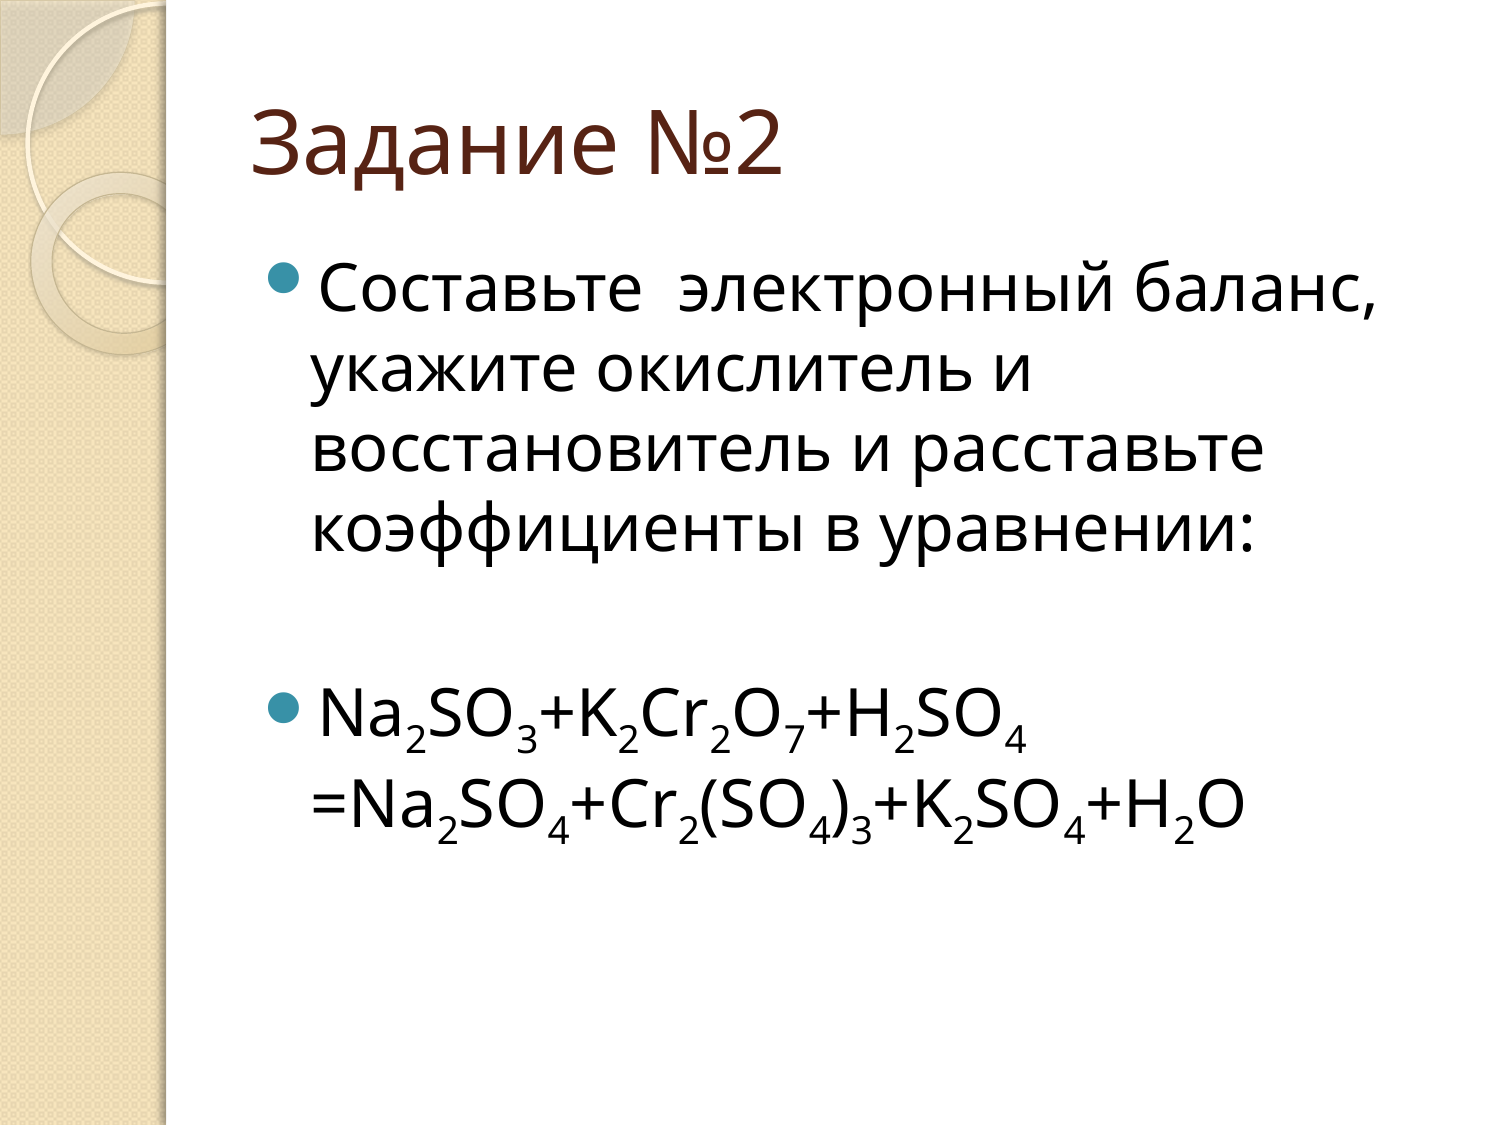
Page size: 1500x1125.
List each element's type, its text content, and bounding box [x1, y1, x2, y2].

title Задание №2 [235, 45, 1466, 233]
list Составьте электронный баланс, укажите окислитель и восстановитель и расставьте коэффициенты в уравнении: Na2SO3+K2Cr2O7+H2SO4 =Na2SO4+Cr2(SO4)3+K2SO4+H2O [235, 237, 1466, 1025]
